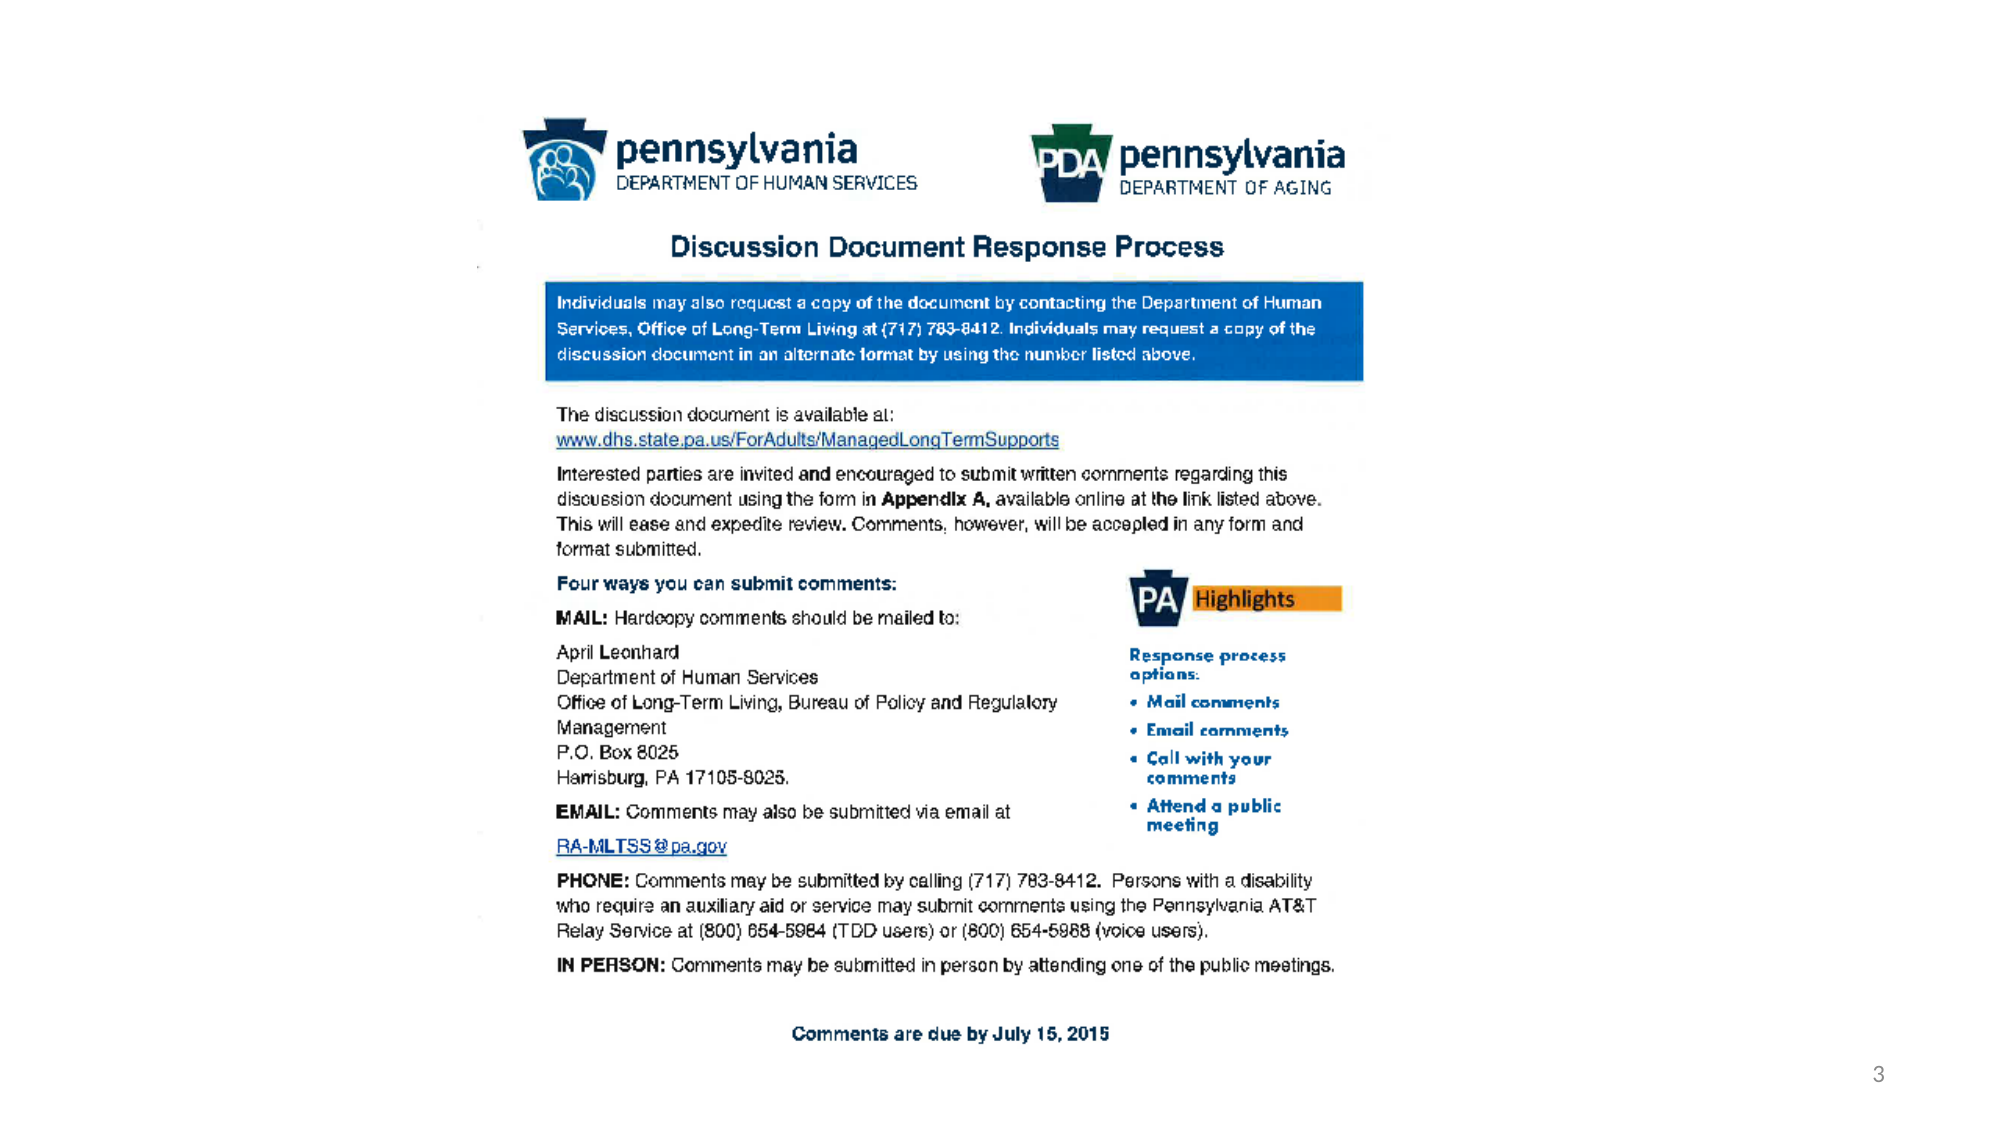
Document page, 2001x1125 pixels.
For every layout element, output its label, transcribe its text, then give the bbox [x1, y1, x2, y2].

slide_number 3 [1439, 1042, 1900, 1103]
picture [476, 93, 1434, 1125]
